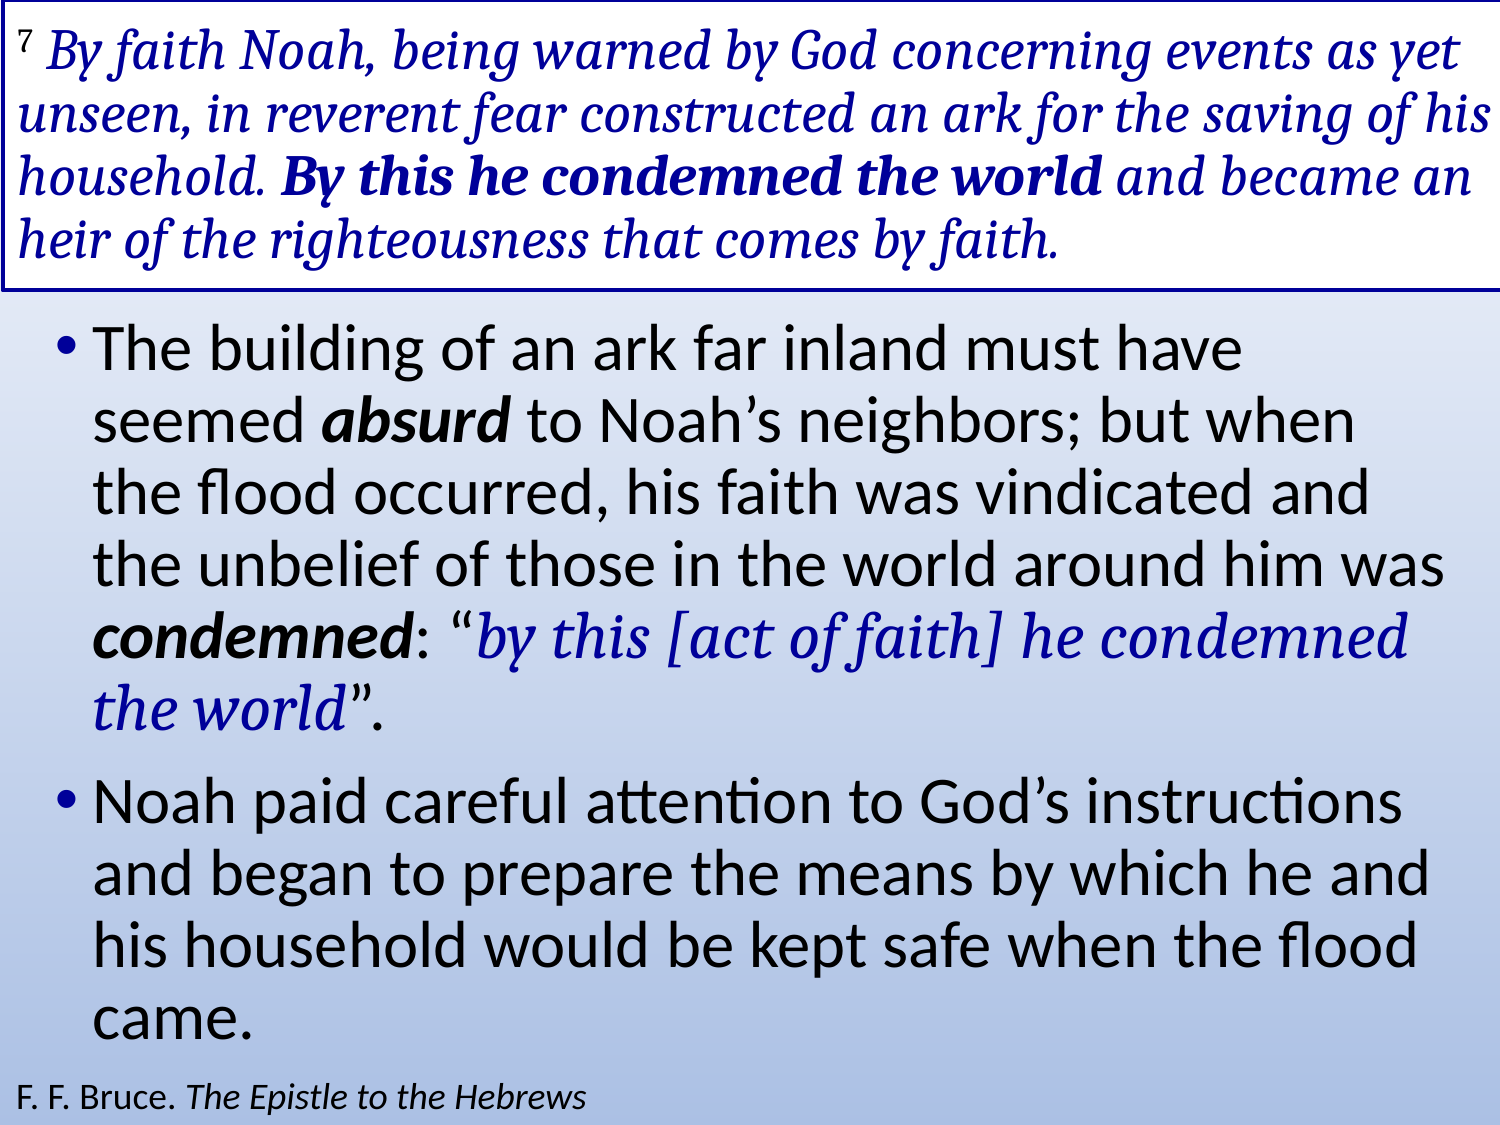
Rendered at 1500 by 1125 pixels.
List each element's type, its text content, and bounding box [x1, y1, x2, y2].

text_box F. F. Bruce. The Epistle to the Hebrews [1, 1064, 1500, 1125]
list The building of an ark far inland must have seemed absurd to Noah’s neighbors; but when the flood occurred, his faith was vindicated and the unbelief of those in the world around him was condemned: “by this [act of faith] he condemned the world”. Noah paid careful attention to God’s instructions and began to prepare the means by which he and his household would be kept safe when the flood came. [39, 305, 1468, 1064]
title 7 By faith Noah, being warned by God concerning events as yet unseen, in reverent fear constructed an ark for the saving of his household. By this he condemned the world and became an heir of the righteousness that comes by faith. [2, 0, 1500, 291]
